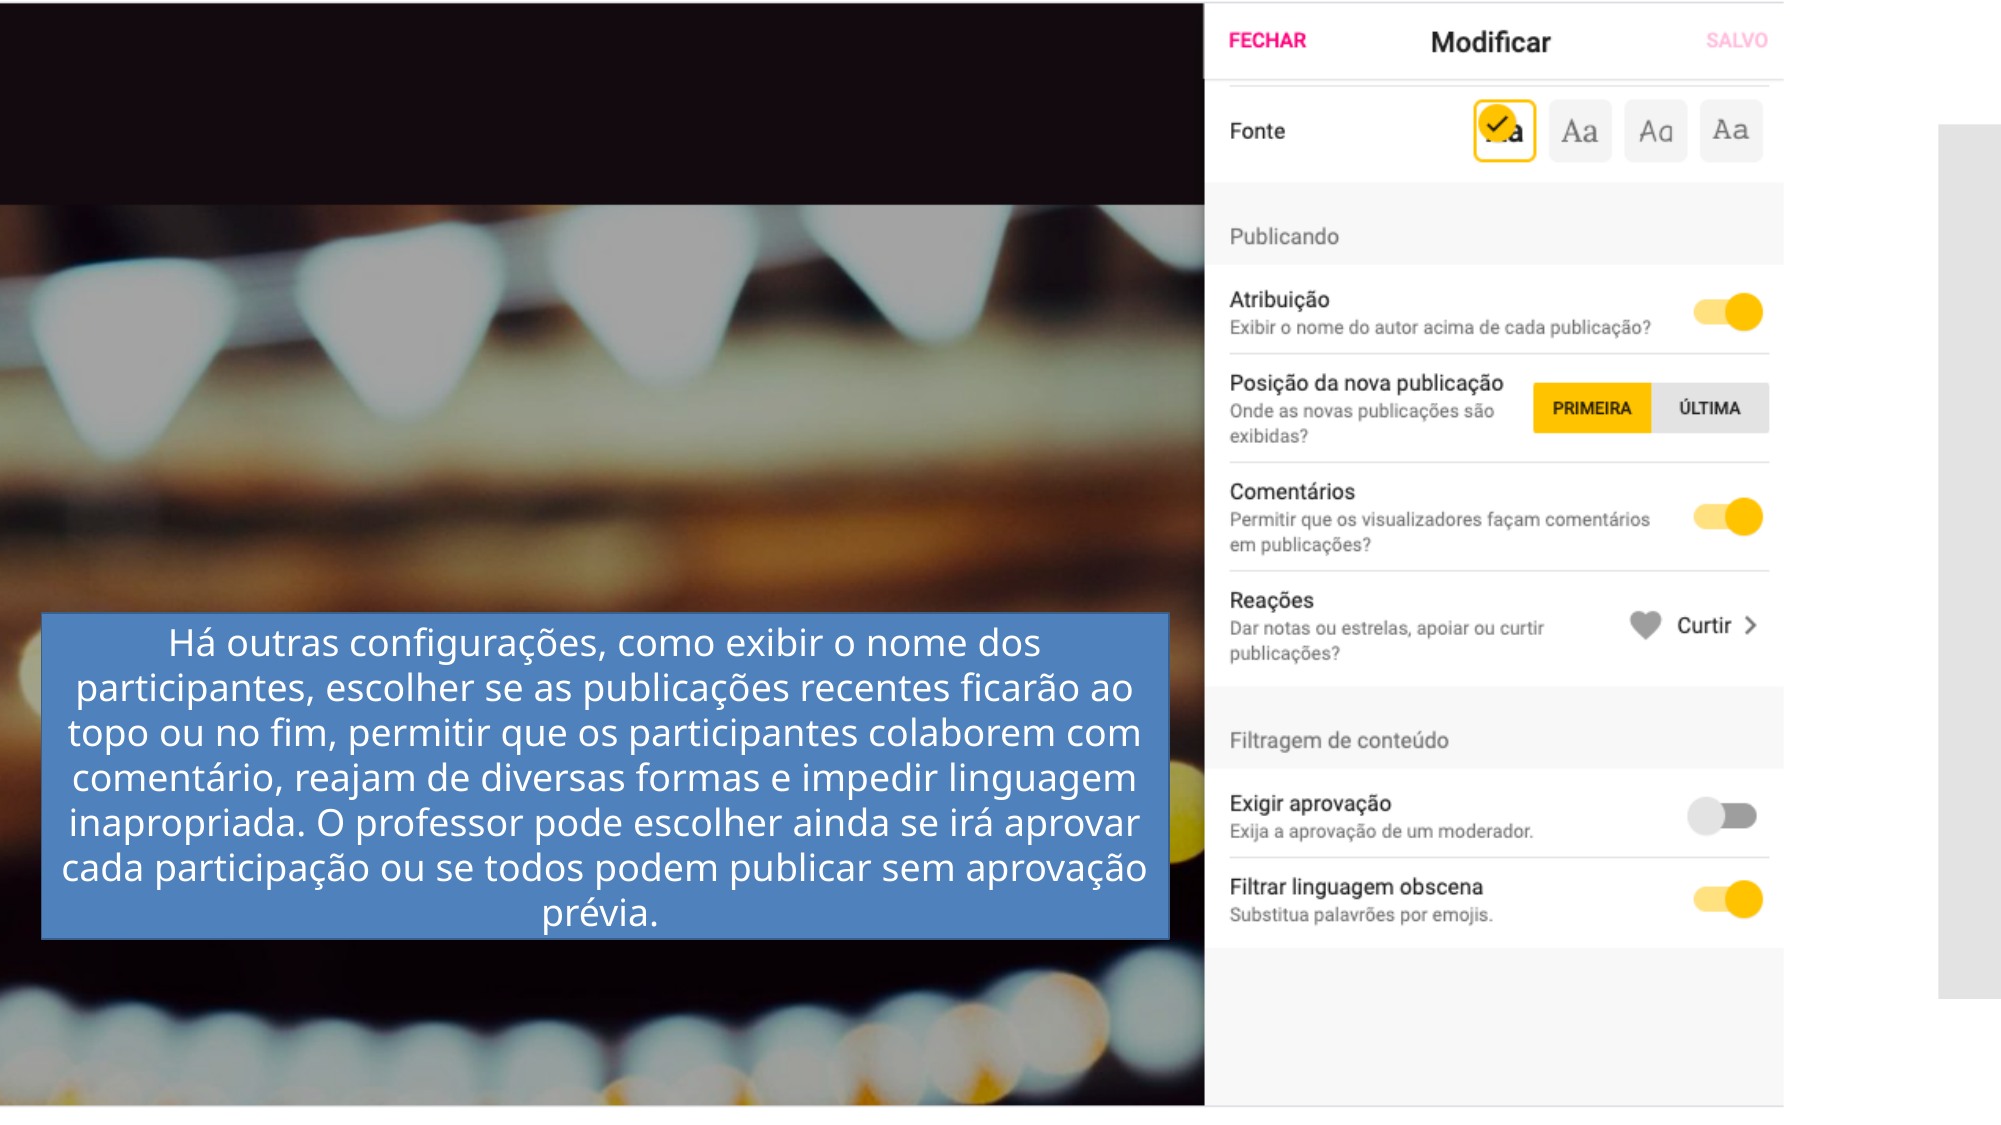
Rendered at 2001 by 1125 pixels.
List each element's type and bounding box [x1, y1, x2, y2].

list [0, 0, 1784, 1115]
